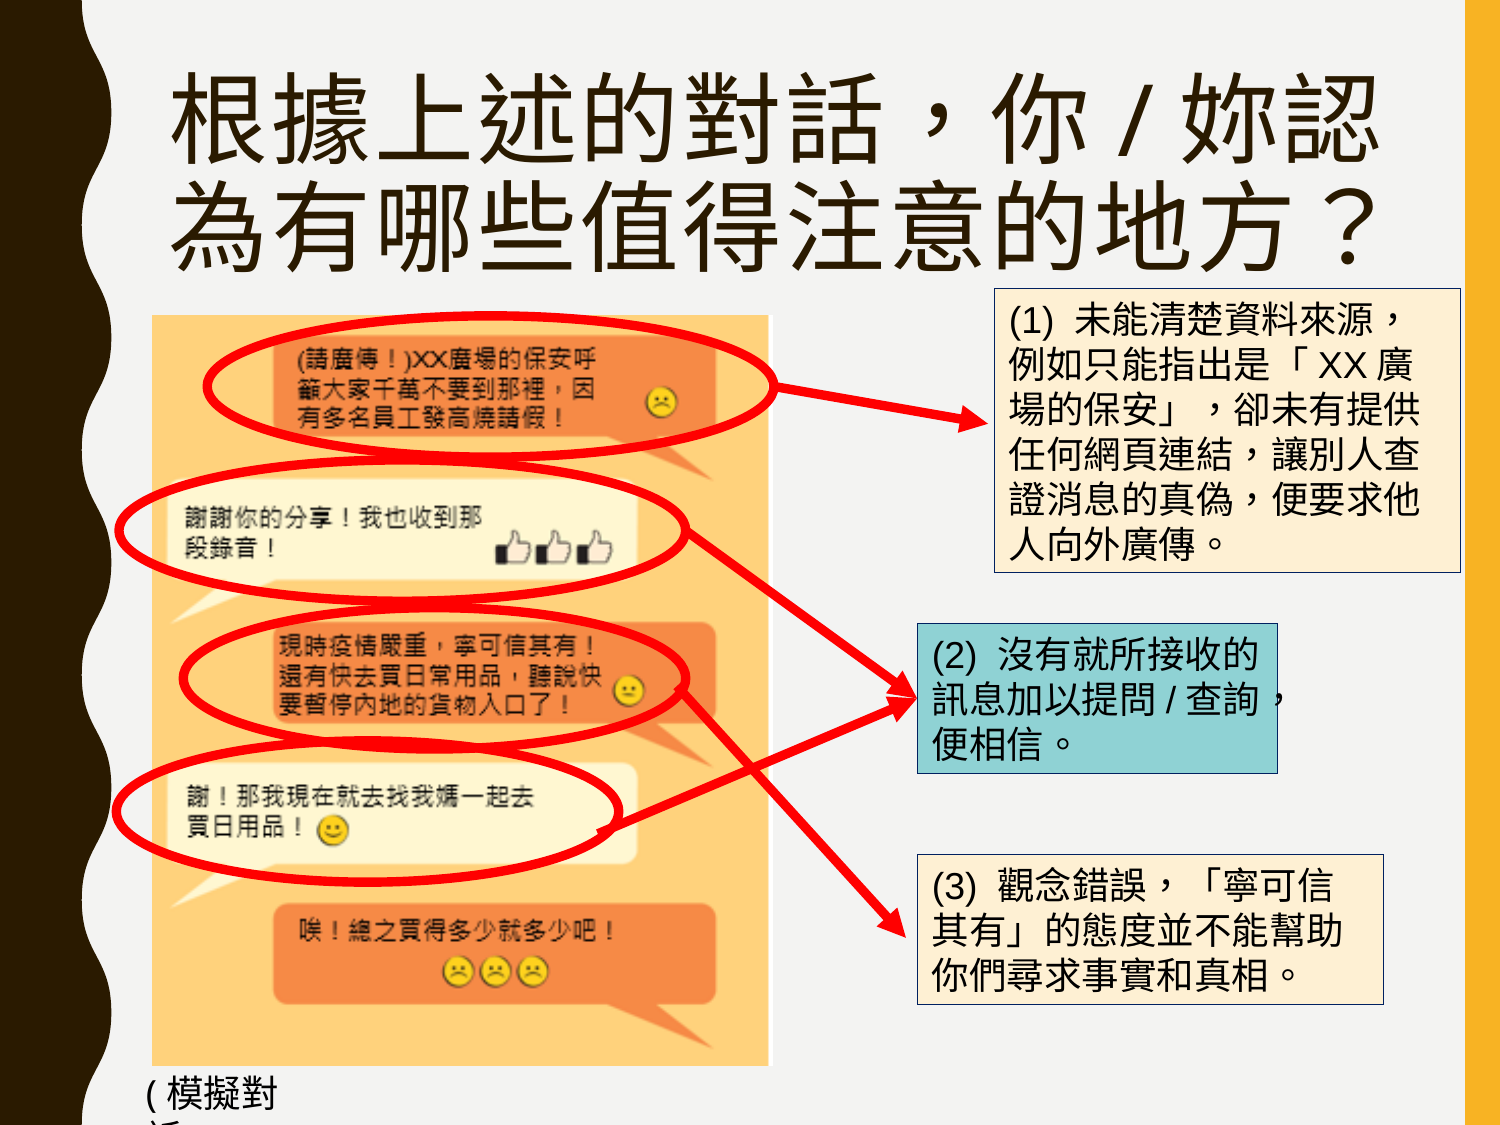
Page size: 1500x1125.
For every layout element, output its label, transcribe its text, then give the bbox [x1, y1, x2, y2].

text_box (模擬對話) [130, 1062, 344, 1125]
text_box [115, 774, 152, 849]
text_box [117, 496, 152, 565]
text_box (3) 觀念錯誤，「寧可信其有」的態度並不能幫助你們尋求事實和真相。 [917, 854, 1384, 1005]
text_box (1) 未能清楚資料來源，例如只能指出是「XX廣場的保安」，卻未有提供任何網頁連結，讓別人查證消息的真偽，便要求他人向外廣傳。 [994, 288, 1461, 573]
title 根據上述的對話，你/妳認為有哪些值得注意的地方？ [154, 62, 1407, 308]
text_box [676, 834, 906, 938]
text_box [685, 530, 917, 700]
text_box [597, 699, 918, 834]
text_box (2) 沒有就所接收的訊息加以提問/查詢，便相信。 [917, 623, 1278, 774]
picture [152, 315, 773, 1066]
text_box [773, 386, 989, 424]
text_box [676, 686, 685, 699]
